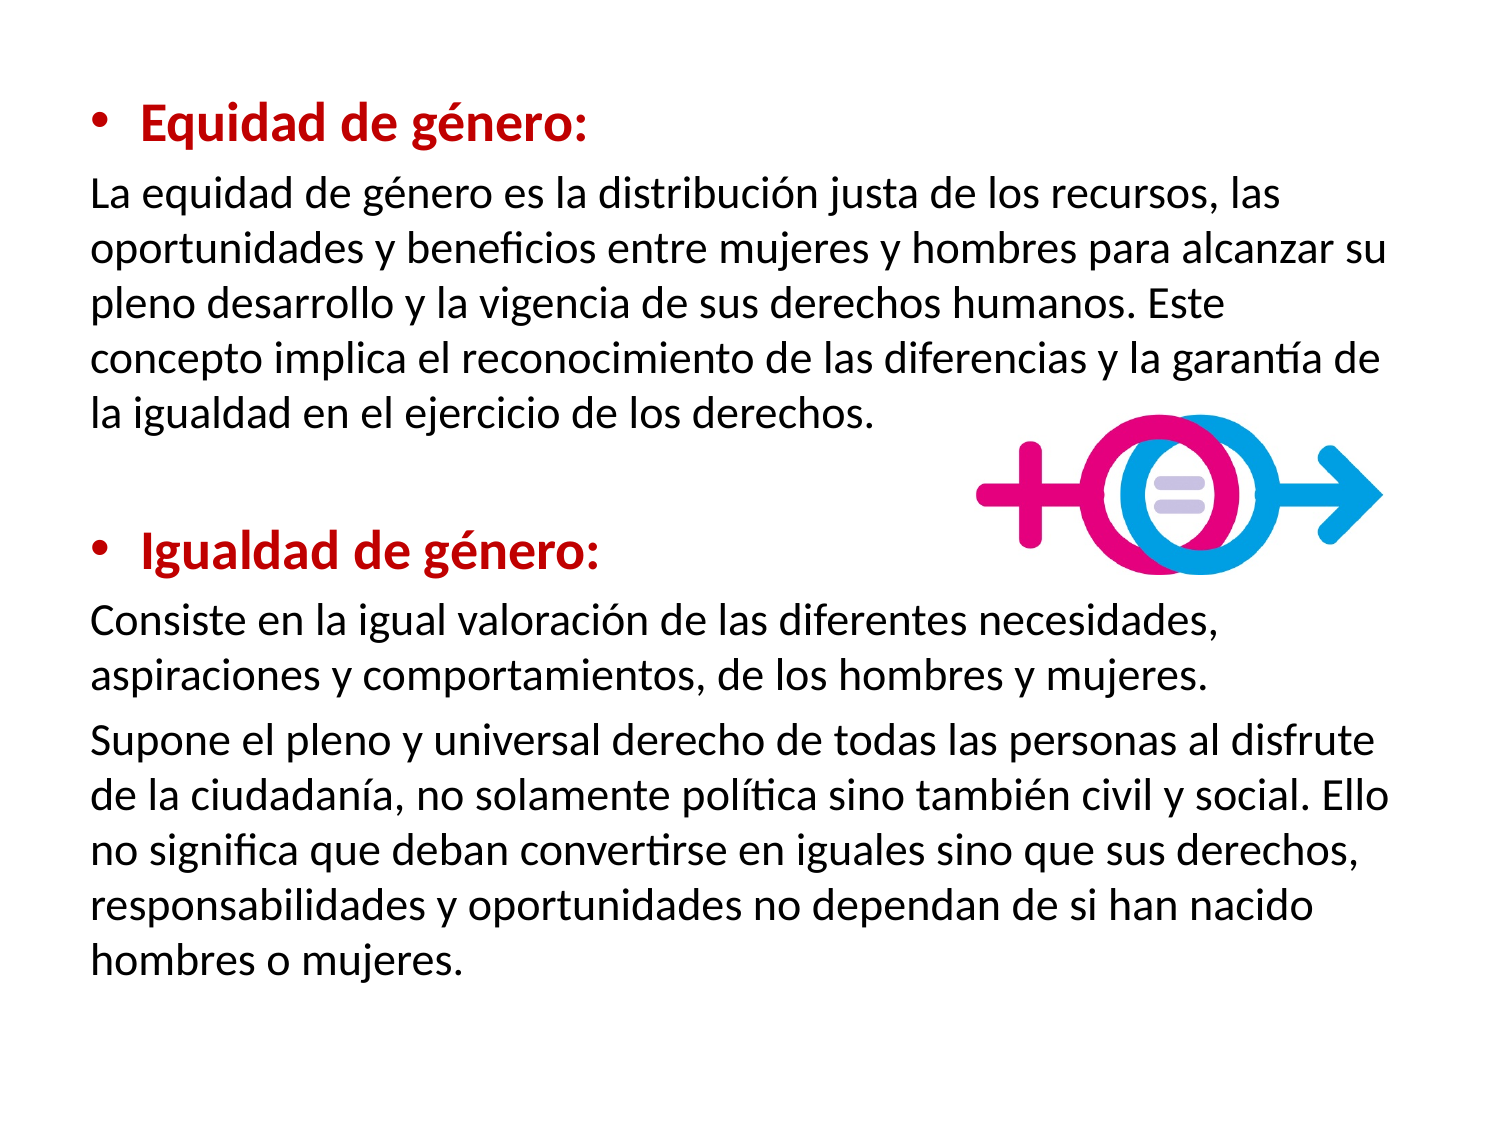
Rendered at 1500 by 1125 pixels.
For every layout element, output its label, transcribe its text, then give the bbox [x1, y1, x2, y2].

list Equidad de género: La equidad de género es la distribución justa de los recursos, las oportunidades y beneficios entre mujeres y hombres para alcanzar su pleno desarrollo y la vigencia de sus derechos humanos. Este concepto implica el reconocimiento de las diferencias y la garantía de la igualdad en el ejercicio de los derechos. Igualdad de género: Consiste en la igual valoración de las diferentes necesidades, aspiraciones y comportamientos, de los hombres y mujeres. Supone el pleno y universal derecho de todas las personas al disfrute de la ciudadanía, no solamente política sino también civil y social. Ello no significa que deban convertirse en iguales sino que sus derechos, responsabilidades y oportunidades no dependan de si han nacido hombres o mujeres. [75, 78, 1425, 1005]
picture [974, 413, 1384, 575]
